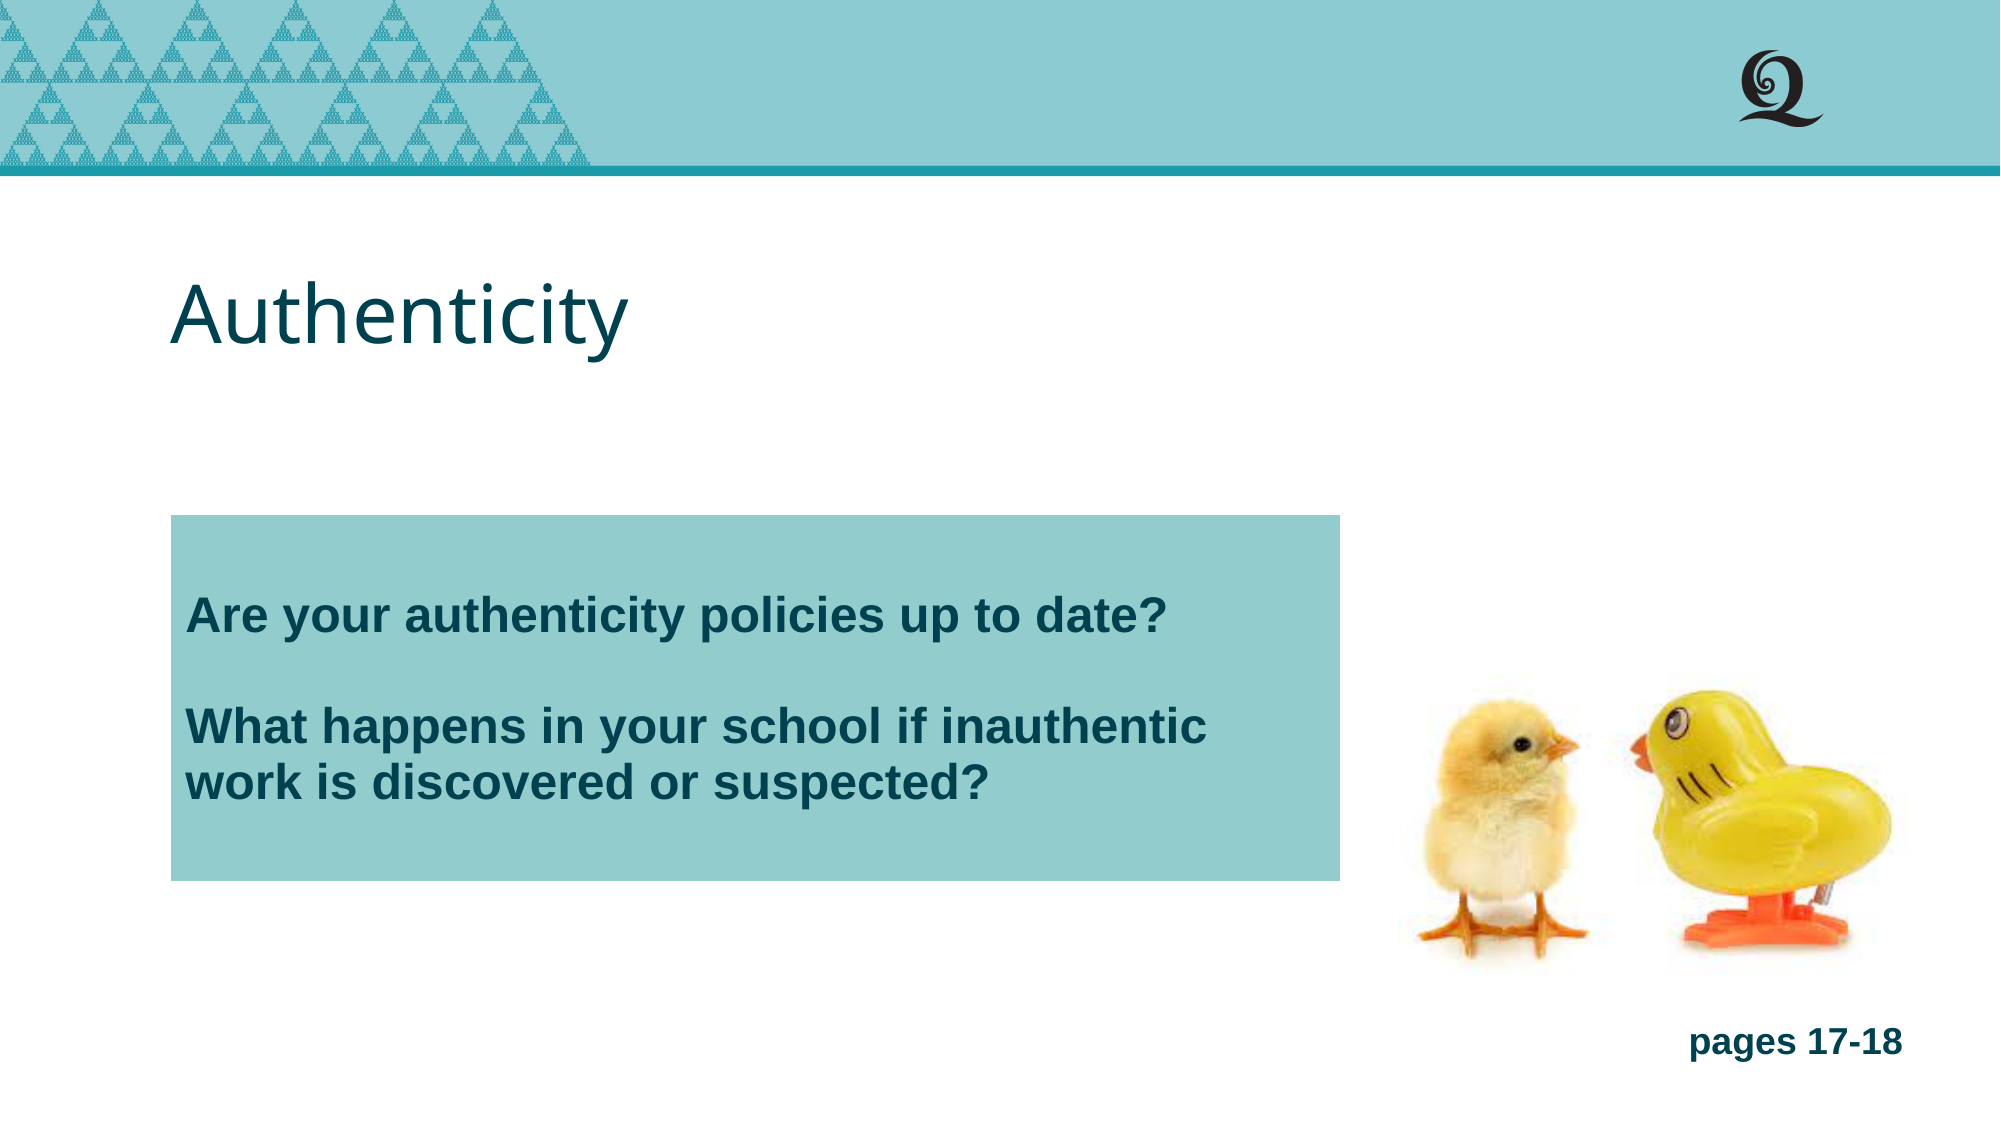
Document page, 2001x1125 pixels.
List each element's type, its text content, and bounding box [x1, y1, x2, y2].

picture [1398, 644, 1914, 988]
table_header Are your authenticity policies up to date? What happens in your school if inauthentic work is discovered or suspected? [171, 515, 1340, 881]
text_box pages 17-18 [1558, 1009, 1918, 1070]
picture [0, 0, 2000, 202]
title Authenticity [170, 273, 1863, 395]
